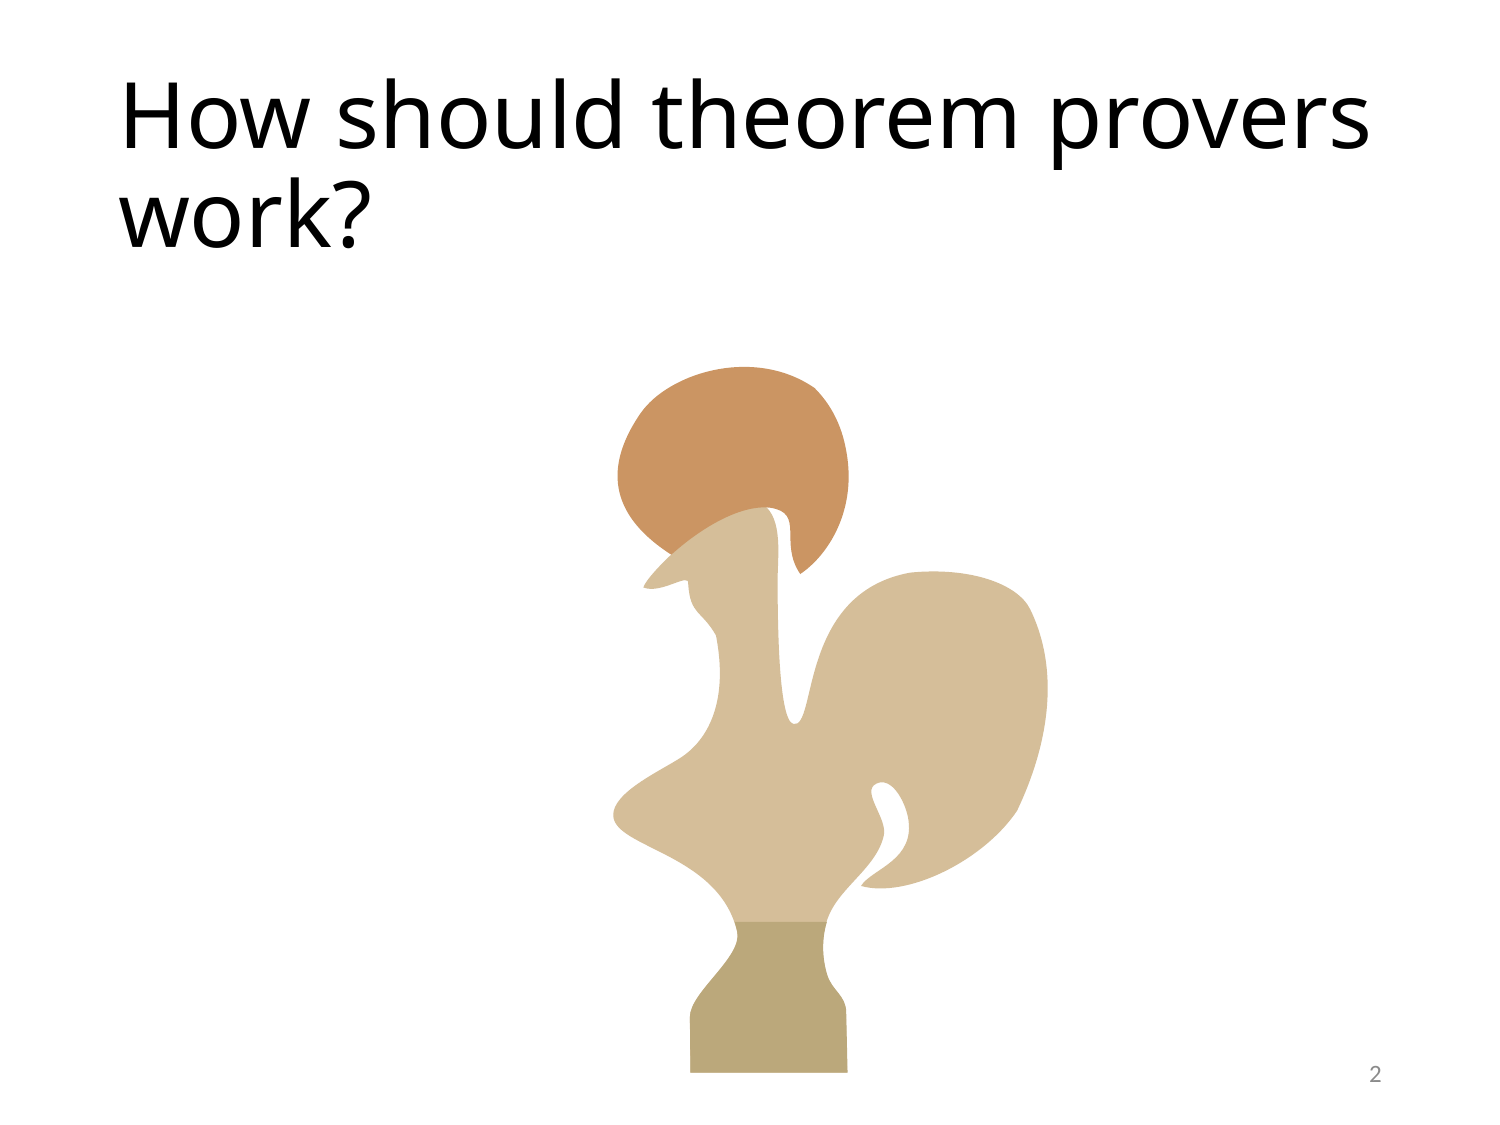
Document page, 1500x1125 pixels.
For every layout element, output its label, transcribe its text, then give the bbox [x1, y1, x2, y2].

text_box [599, 346, 1060, 1073]
title How should theorem provers work? [103, 59, 1500, 278]
slide_number 2 [1059, 1042, 1397, 1103]
